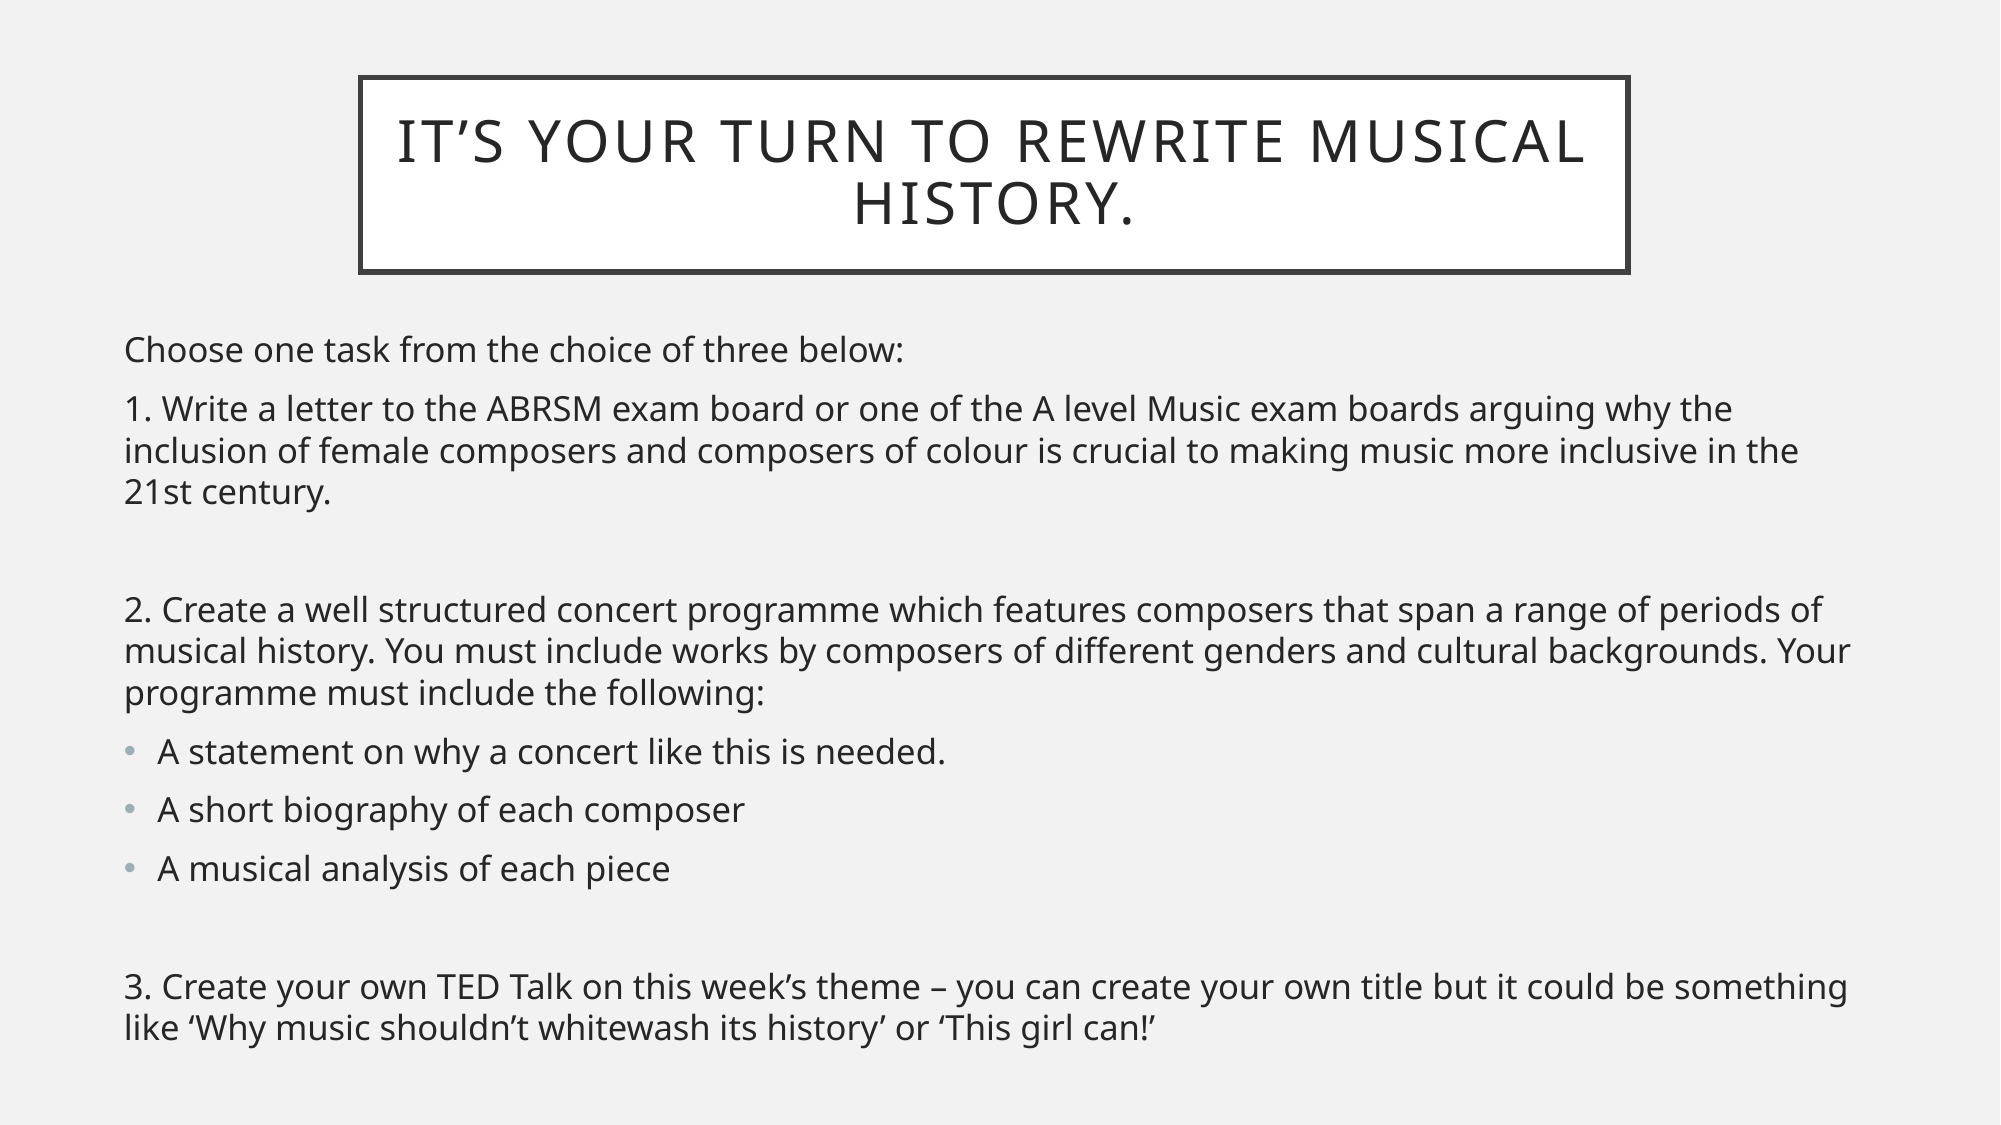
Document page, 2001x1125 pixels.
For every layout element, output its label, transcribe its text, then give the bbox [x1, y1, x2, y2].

list Choose one task from the choice of three below: 1. Write a letter to the ABRSM exam board or one of the A level Music exam boards arguing why the inclusion of female composers and composers of colour is crucial to making music more inclusive in the 21st century. 2. Create a well structured concert programme which features composers that span a range of periods of musical history. You must include works by composers of different genders and cultural backgrounds. Your programme must include the following: A statement on why a concert like this is needed. A short biography of each composer A musical analysis of each piece 3. Create your own TED Talk on this week’s theme – you can create your own title but it could be something like ‘Why music shouldn’t whitewash its history’ or ‘This girl can!’ [108, 320, 1892, 1063]
title It’s your turn to rewrite musical history. [358, 75, 1631, 275]
